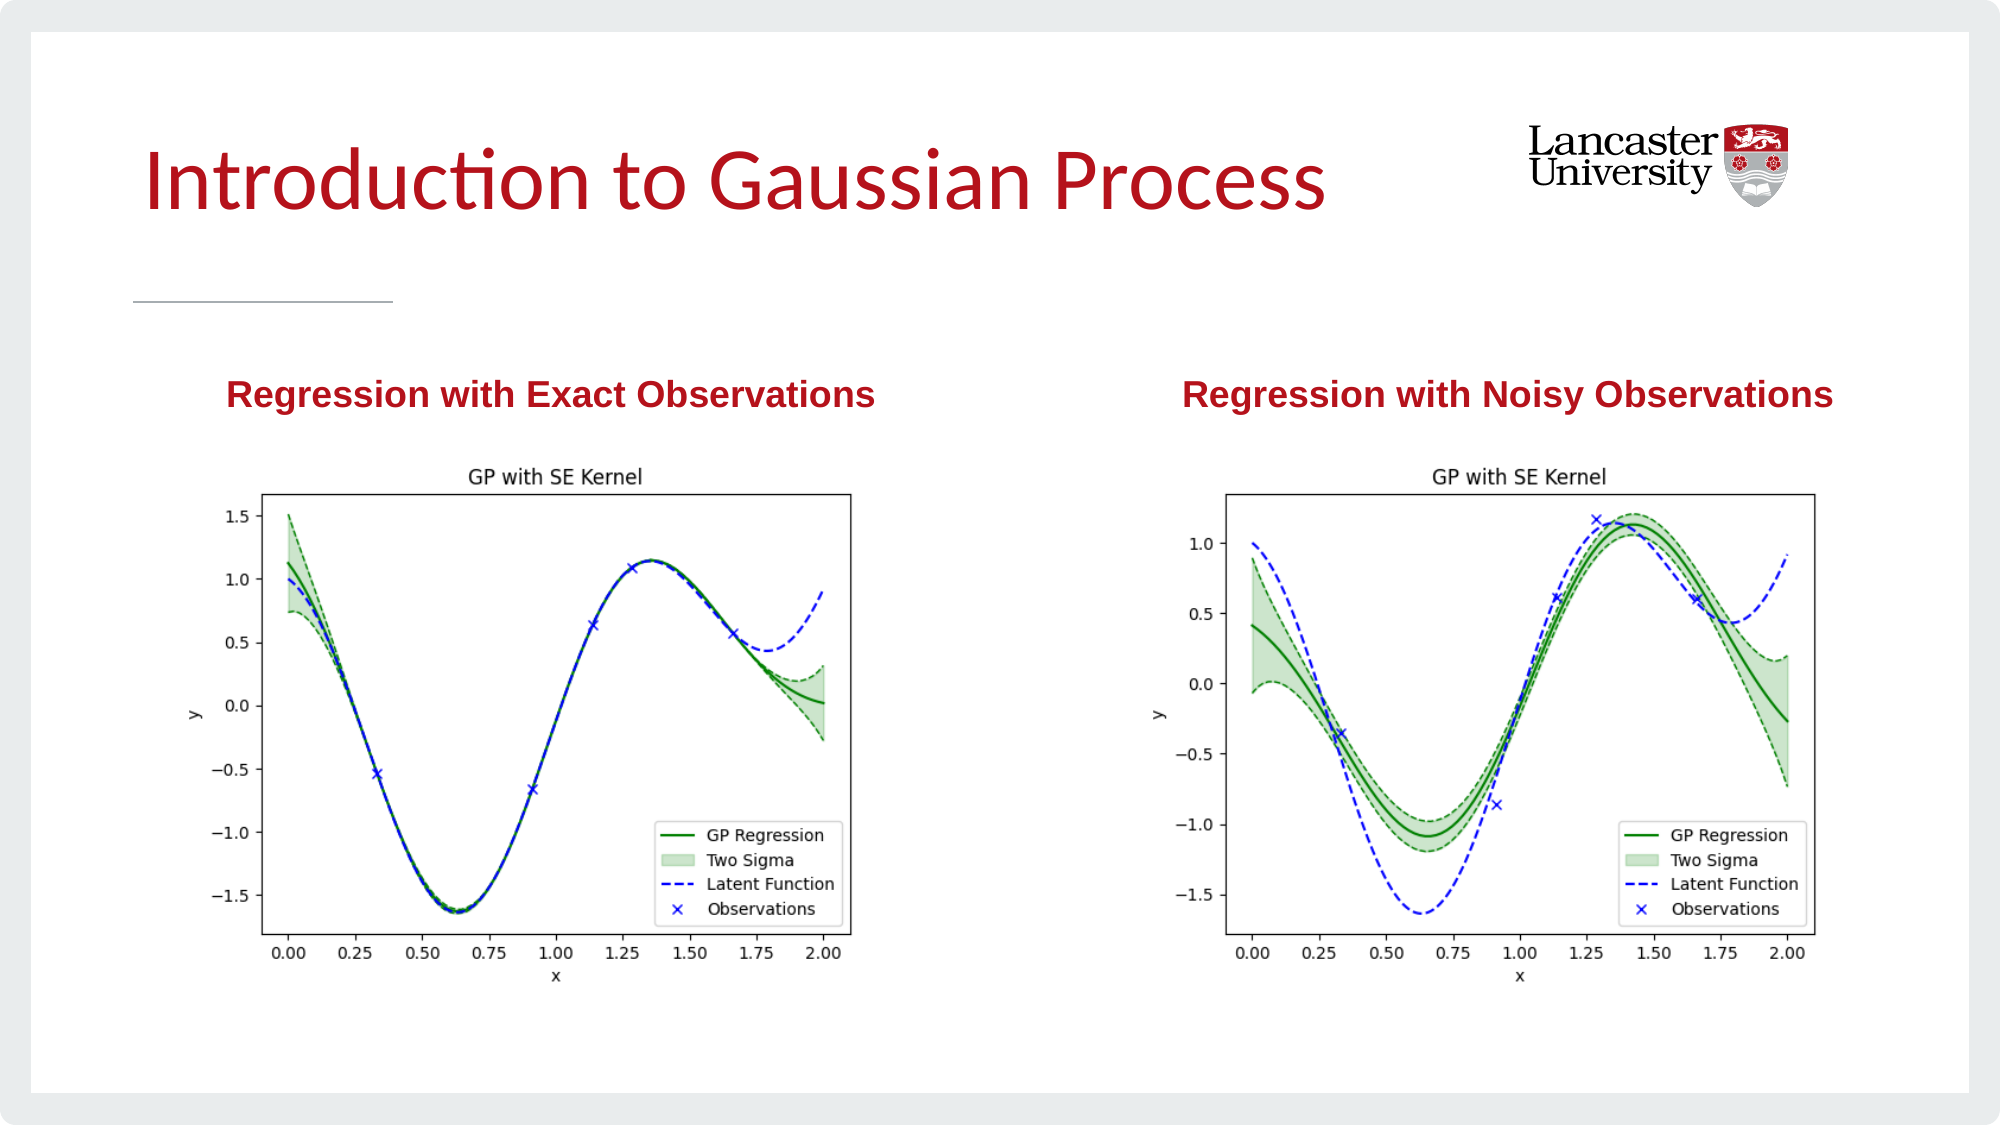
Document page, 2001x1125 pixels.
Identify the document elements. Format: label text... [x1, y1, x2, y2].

picture [1139, 456, 1825, 997]
text_box Regression with Noisy Observations [1167, 362, 1850, 423]
title Introduction to Gaussian Process [128, 78, 1482, 279]
text_box Regression with Exact Observations [211, 362, 892, 423]
picture [1529, 124, 1788, 207]
picture [175, 456, 861, 997]
